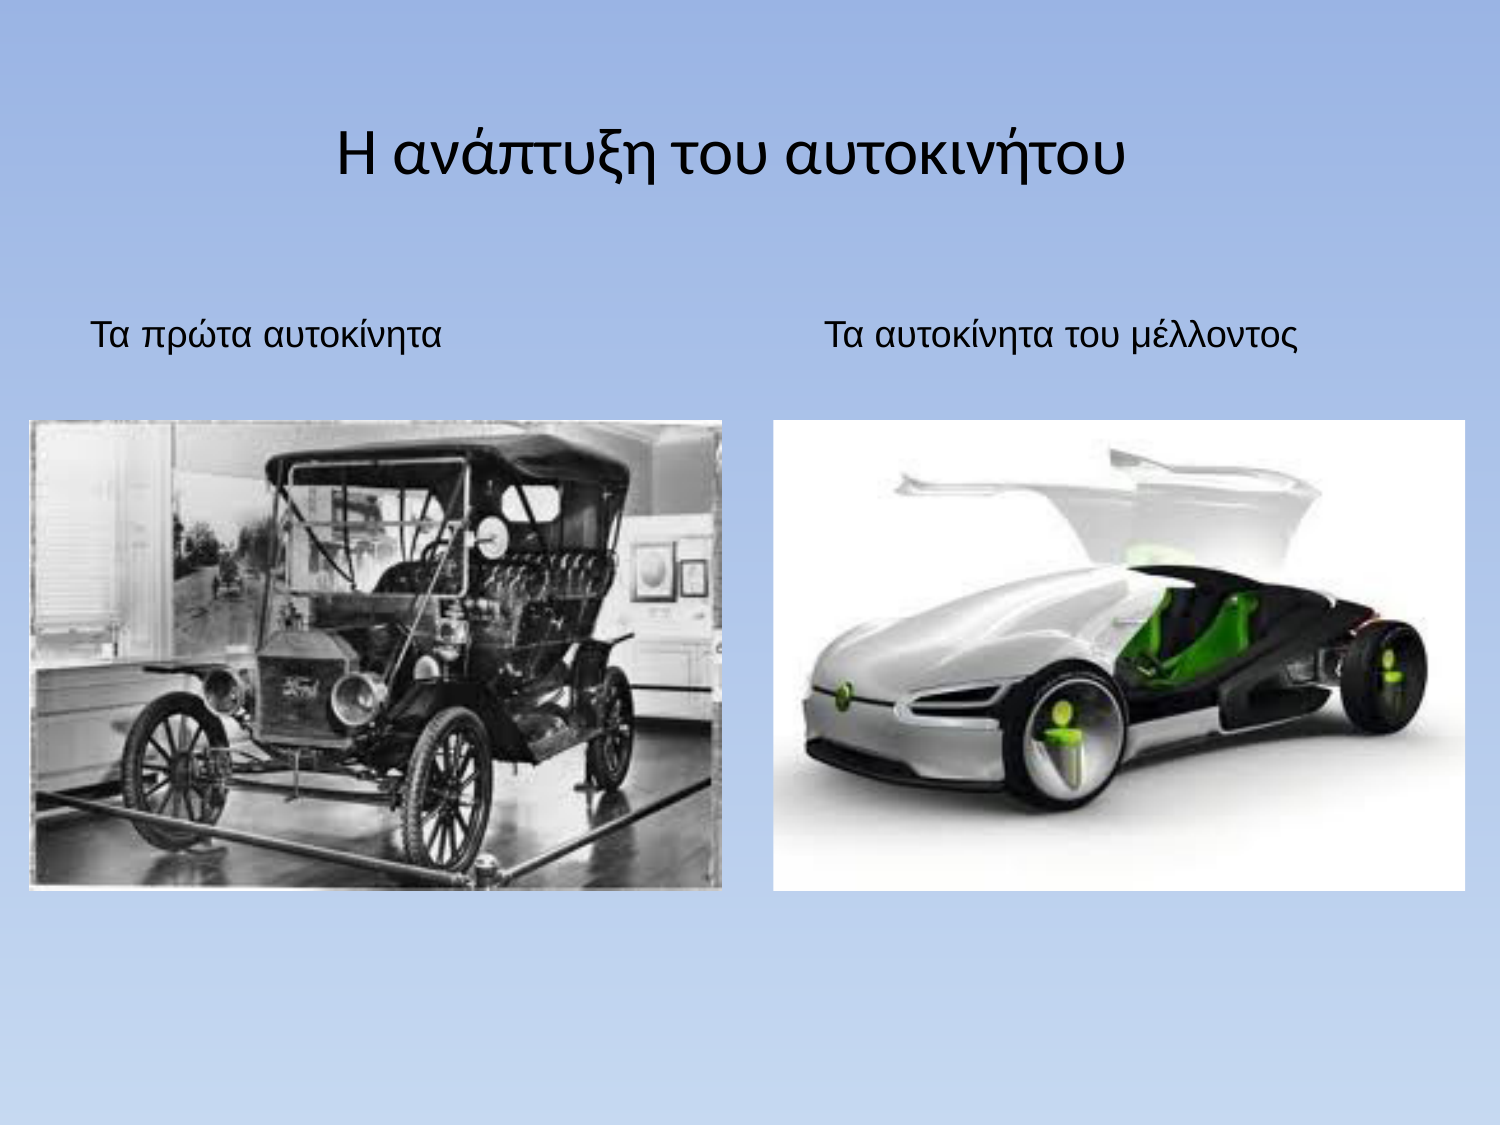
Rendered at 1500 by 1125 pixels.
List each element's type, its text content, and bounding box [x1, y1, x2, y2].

text_box Τα αυτοκίνητα του μέλλοντος [809, 302, 1357, 363]
picture [773, 420, 1466, 891]
title Η ανάπτυξη του αυτοκινήτου [29, 54, 1436, 243]
text_box Τα πρώτα αυτοκίνητα [74, 302, 640, 363]
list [29, 420, 722, 891]
